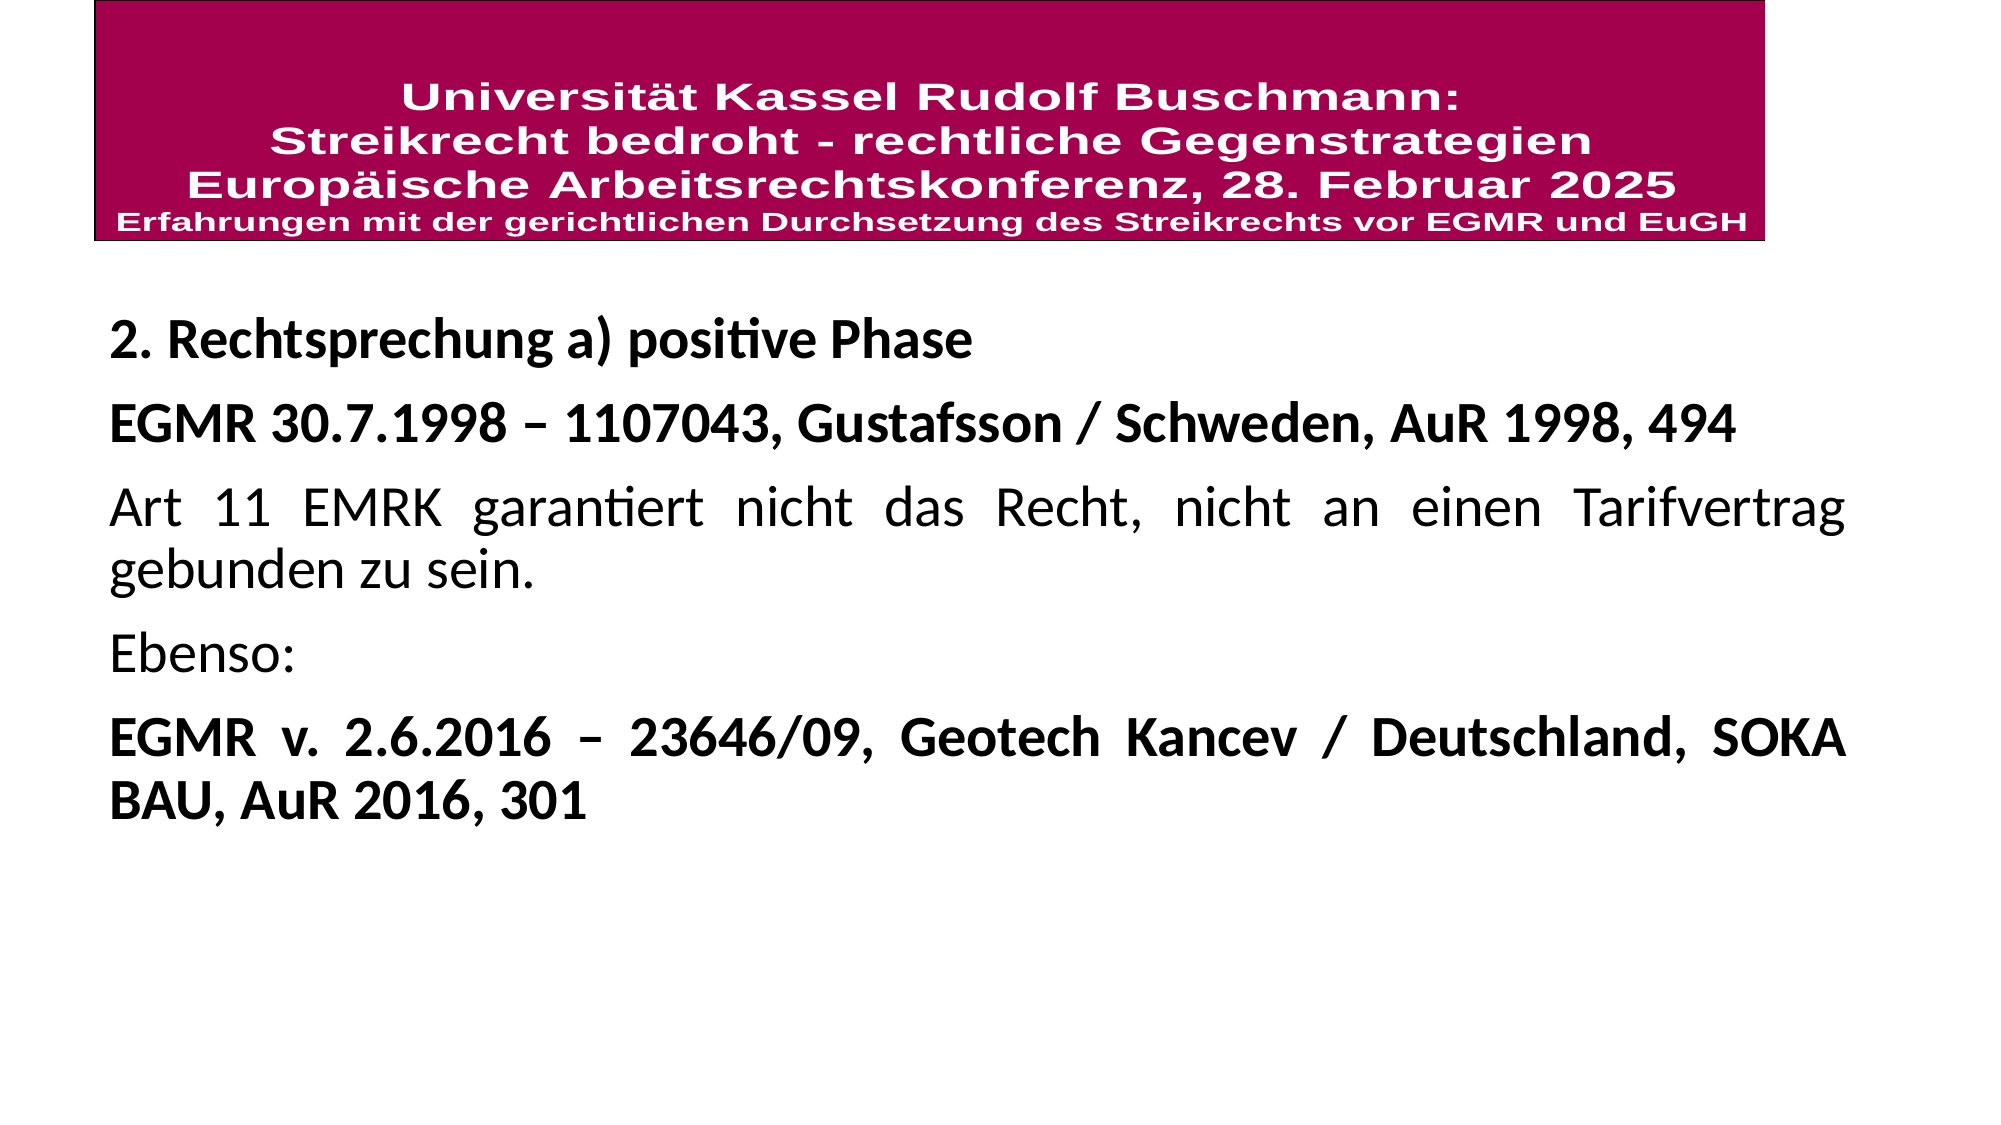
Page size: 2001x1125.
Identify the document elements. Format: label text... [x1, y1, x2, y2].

title [137, 59, 1863, 278]
picture [94, 0, 1766, 242]
list 2. Rechtsprechung a) positive Phase EGMR 30.7.1998 – 1107043, Gustafsson / Schweden, AuR 1998, 494 Art 11 EMRK garantiert nicht das Recht, nicht an einen Tarifvertrag gebunden zu sein. Ebenso: EGMR v. 2.6.2016 – 23646/09, Geotech Kancev / Deutschland, SOKA BAU, AuR 2016, 301 [94, 301, 1863, 1015]
